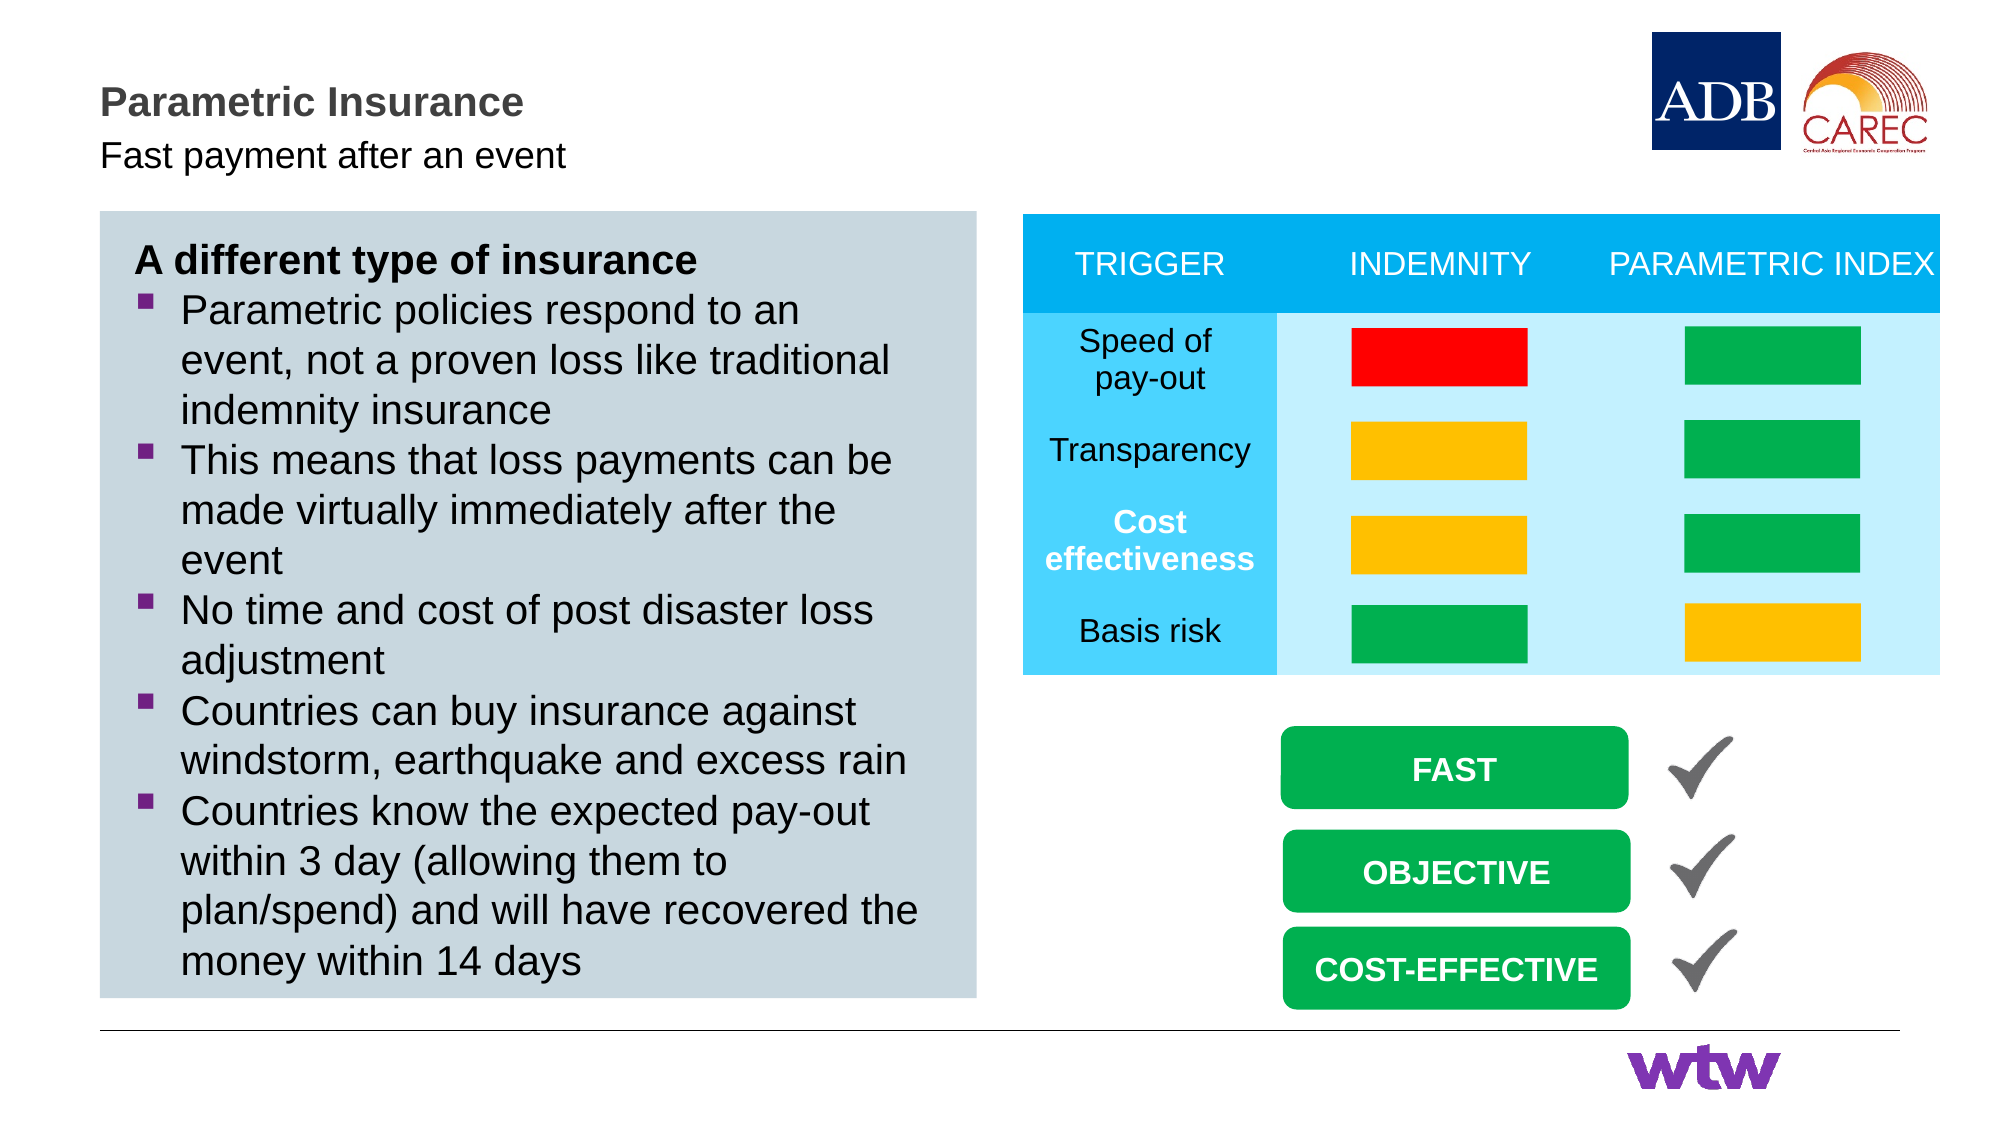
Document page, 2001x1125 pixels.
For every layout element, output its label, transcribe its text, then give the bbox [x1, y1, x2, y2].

picture [1652, 126, 1781, 131]
table_cell Basis risk [1023, 586, 1277, 675]
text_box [1280, 725, 1741, 1010]
text_box [1349, 514, 1529, 576]
table_header PARAMETRIC INDEX [1604, 214, 1940, 313]
table_header TRIGGER [1023, 214, 1277, 313]
picture [1652, 32, 1781, 75]
table_header INDEMNITY [1277, 214, 1604, 313]
picture [1617, 1035, 1790, 1098]
text_box A different type of insurance Parametric policies respond to an event, not a proven loss like traditional indemnity insurance This means that loss payments can be made virtually immediately after the event No time and cost of post disaster loss adjustment Countries can buy insurance against windstorm, earthquake and excess rain Countries know the expected pay-out within 3 day (allowing them to plan/spend) and will have recovered the money within 14 days [118, 225, 940, 991]
title Parametric Insurance [99, 75, 1900, 126]
list Fast payment after an event [99, 131, 1900, 177]
text_box [1682, 418, 1862, 480]
text_box [1350, 603, 1530, 666]
table_cell [1604, 404, 1940, 495]
table_cell [1604, 495, 1940, 586]
table_cell [1277, 404, 1604, 495]
picture [1801, 40, 1929, 159]
text_box [98, 209, 979, 1000]
table_cell [1604, 586, 1940, 675]
table_cell [1277, 586, 1604, 675]
table_cell Speed of pay-out [1023, 313, 1277, 404]
text_box [1682, 512, 1862, 575]
table_cell [1277, 313, 1604, 404]
table_cell Transparency [1023, 404, 1277, 495]
text_box [1350, 326, 1530, 389]
text_box [1349, 420, 1529, 482]
text_box [1683, 601, 1863, 664]
text_box [1683, 324, 1863, 387]
table_cell Cost effectiveness [1023, 495, 1277, 586]
table_cell [1604, 313, 1940, 404]
table_cell [1277, 495, 1604, 586]
